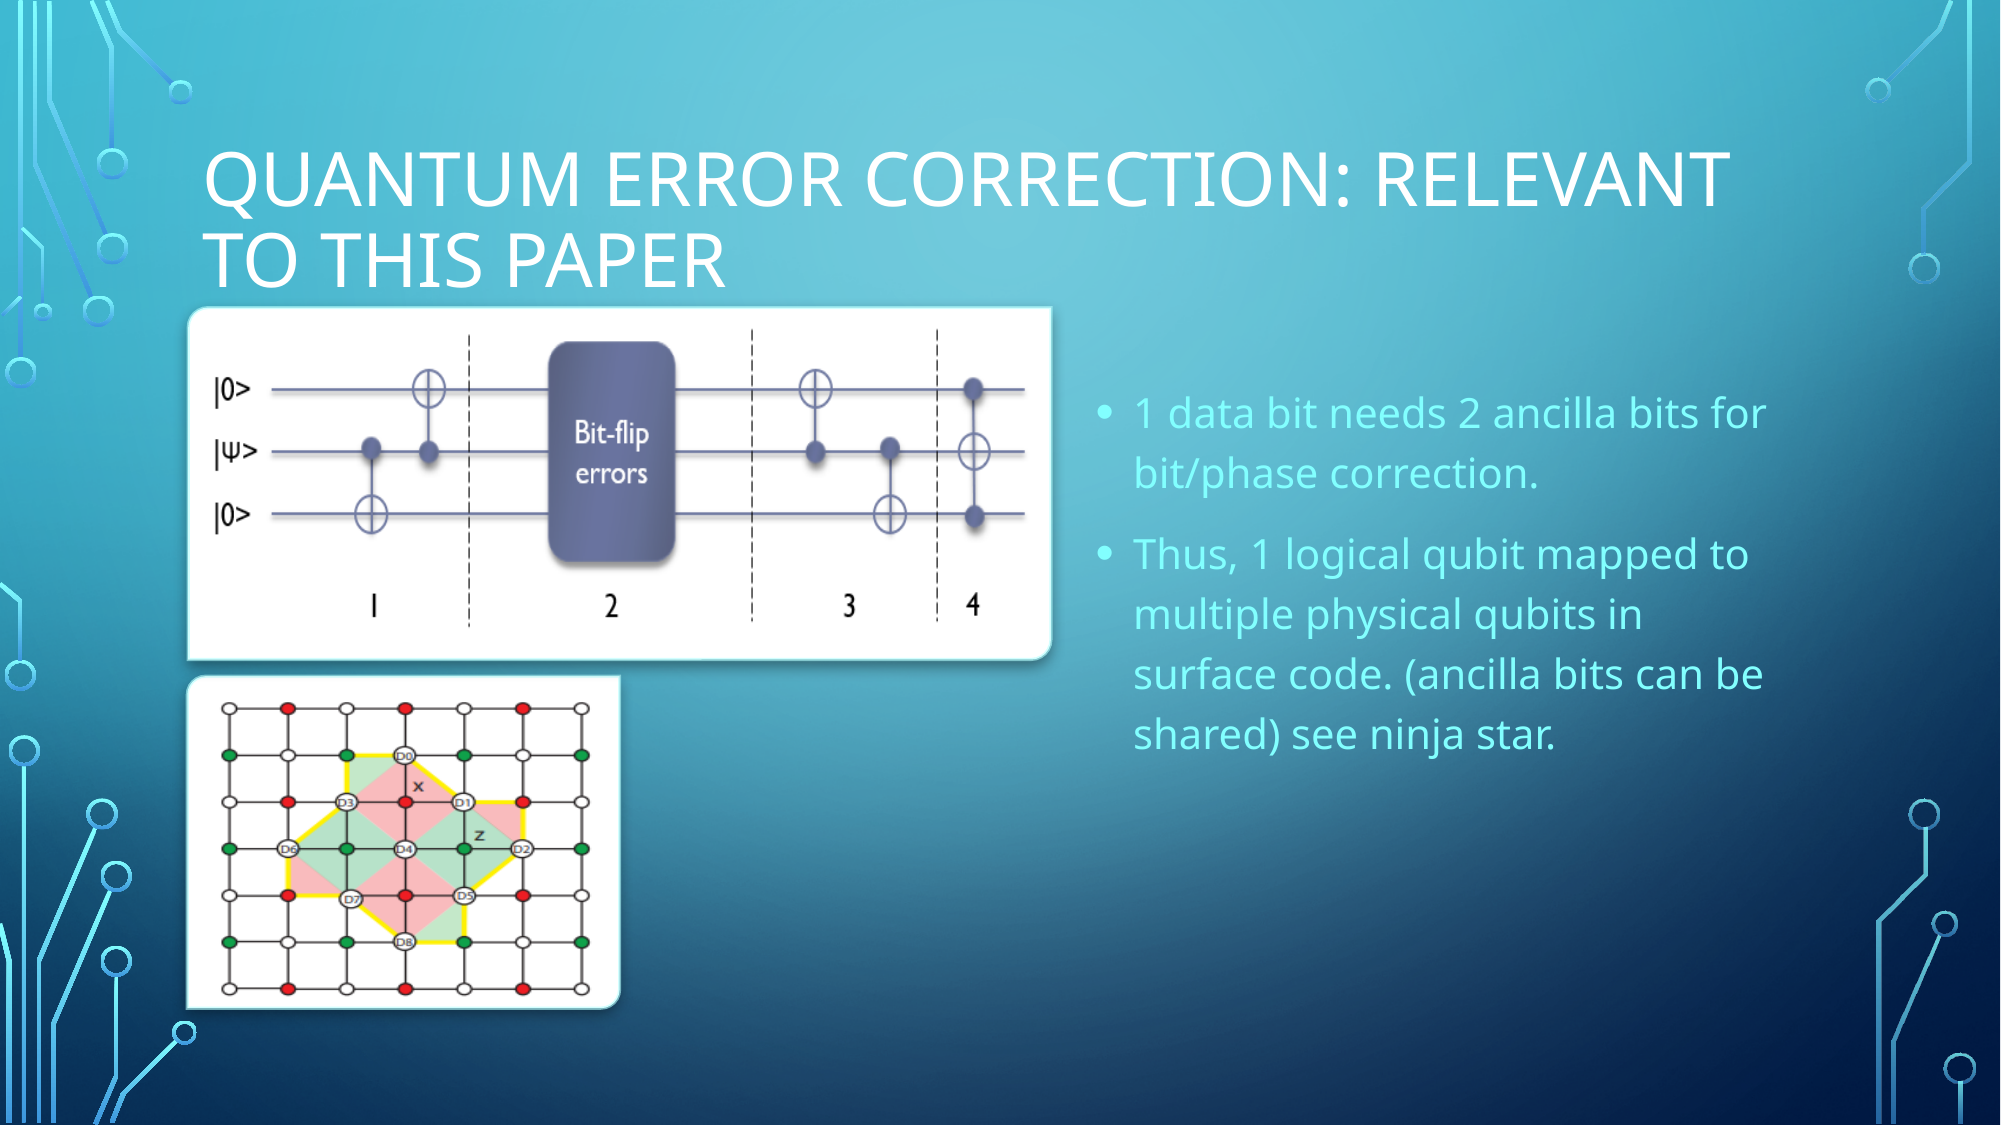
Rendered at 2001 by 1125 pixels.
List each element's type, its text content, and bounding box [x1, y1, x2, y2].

picture [186, 675, 620, 1009]
title Quantum Error Correction: Relevant to this paper [187, 101, 1813, 344]
list 1 data bit needs 2 ancilla bits for bit/phase correction. Thus, 1 logical qubit mapped to multiple physical qubits in surface code. (ancilla bits can be shared) see ninja star. [1080, 369, 1813, 950]
picture [187, 307, 1052, 660]
